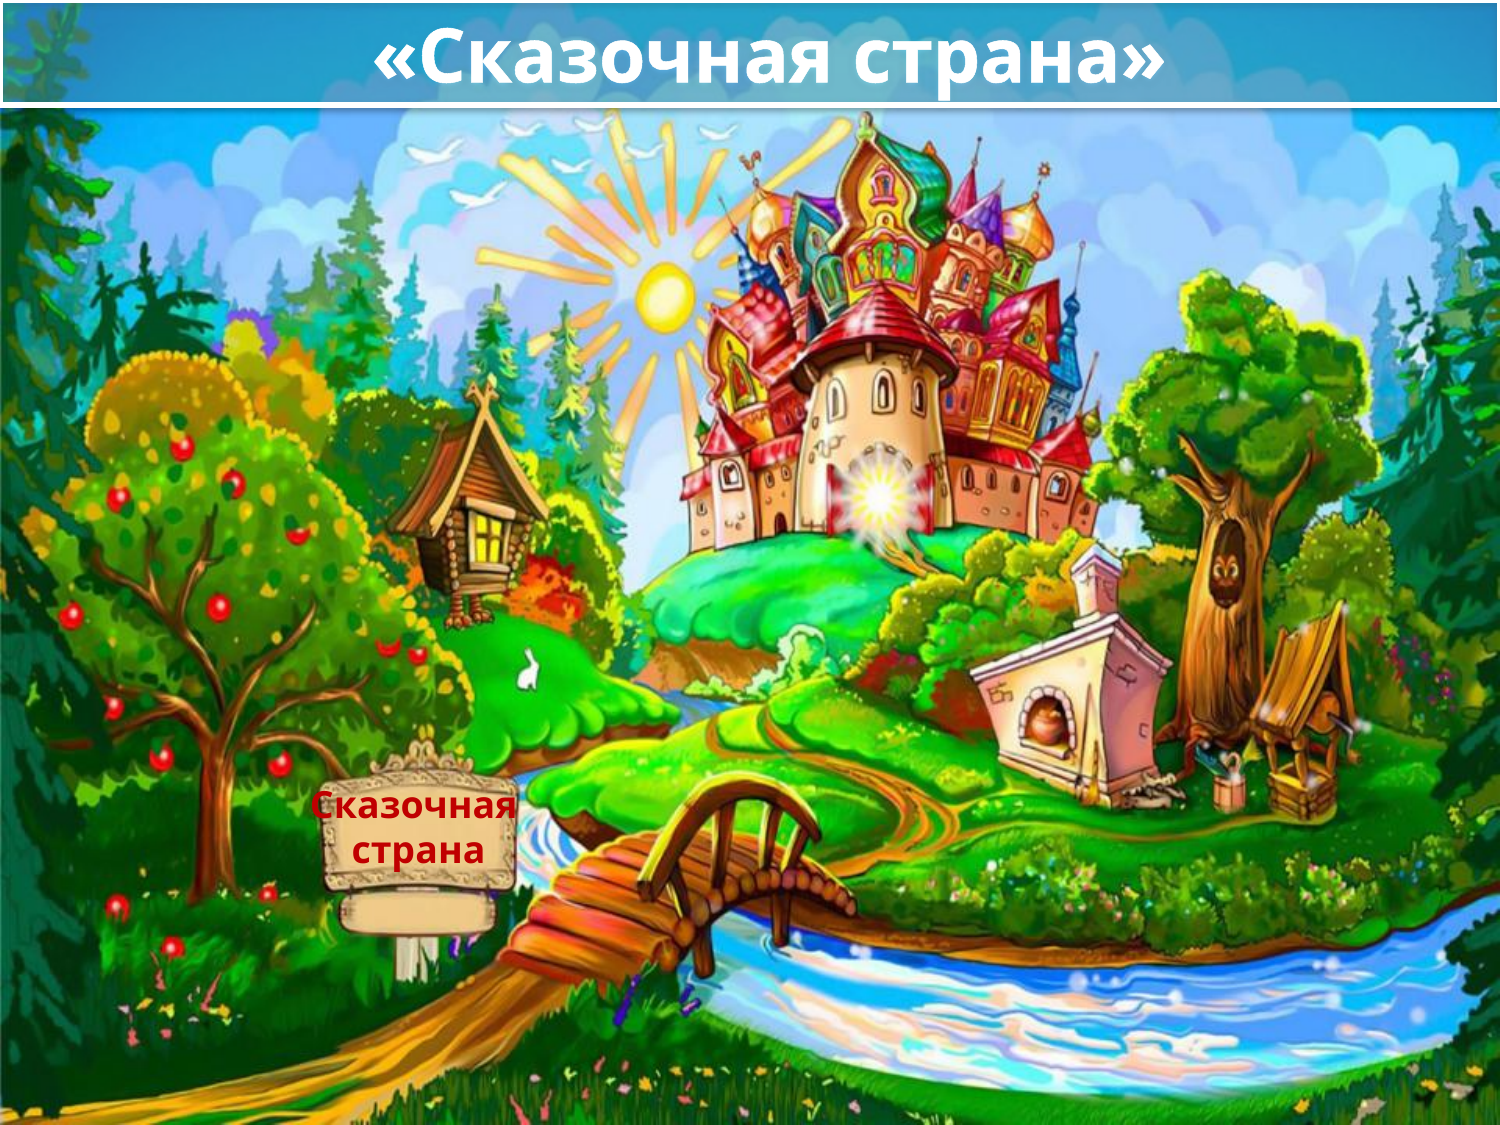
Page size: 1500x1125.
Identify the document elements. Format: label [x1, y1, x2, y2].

list [0, 0, 1500, 1125]
